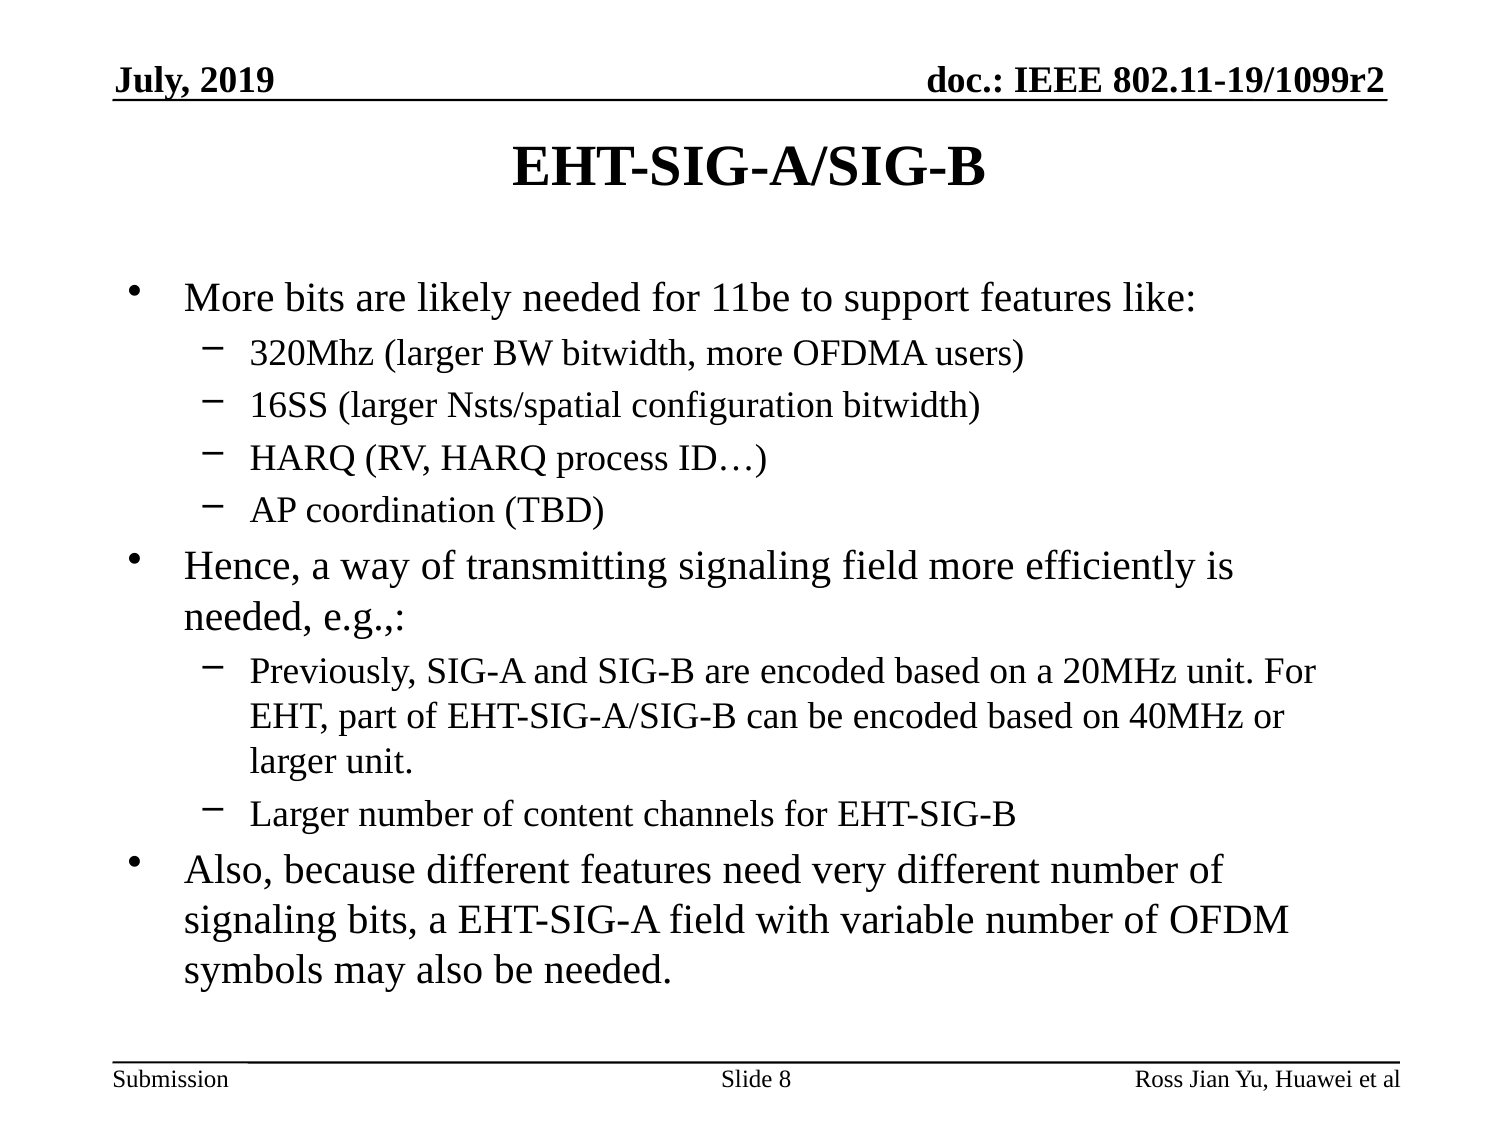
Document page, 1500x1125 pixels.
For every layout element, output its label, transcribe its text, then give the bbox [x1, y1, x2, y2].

title EHT-SIG-A/SIG-B [112, 112, 1388, 213]
list More bits are likely needed for 11be to support features like: 320Mhz (larger BW bitwidth, more OFDMA users) 16SS (larger Nsts/spatial configuration bitwidth) HARQ (RV, HARQ process ID…) AP coordination (TBD) Hence, a way of transmitting signaling field more efficiently is needed, e.g.,: Previously, SIG-A and SIG-B are encoded based on a 20MHz unit. For EHT, part of EHT-SIG-A/SIG-B can be encoded based on 40MHz or larger unit. Larger number of content channels for EHT-SIG-B Also, because different features need very different number of signaling bits, a EHT-SIG-A field with variable number of OFDM symbols may also be needed. [112, 262, 1388, 1051]
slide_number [114, 54, 277, 101]
slide_number Slide 8 [712, 1061, 800, 1093]
footer Ross Jian Yu, Huawei et al [1131, 1061, 1402, 1093]
